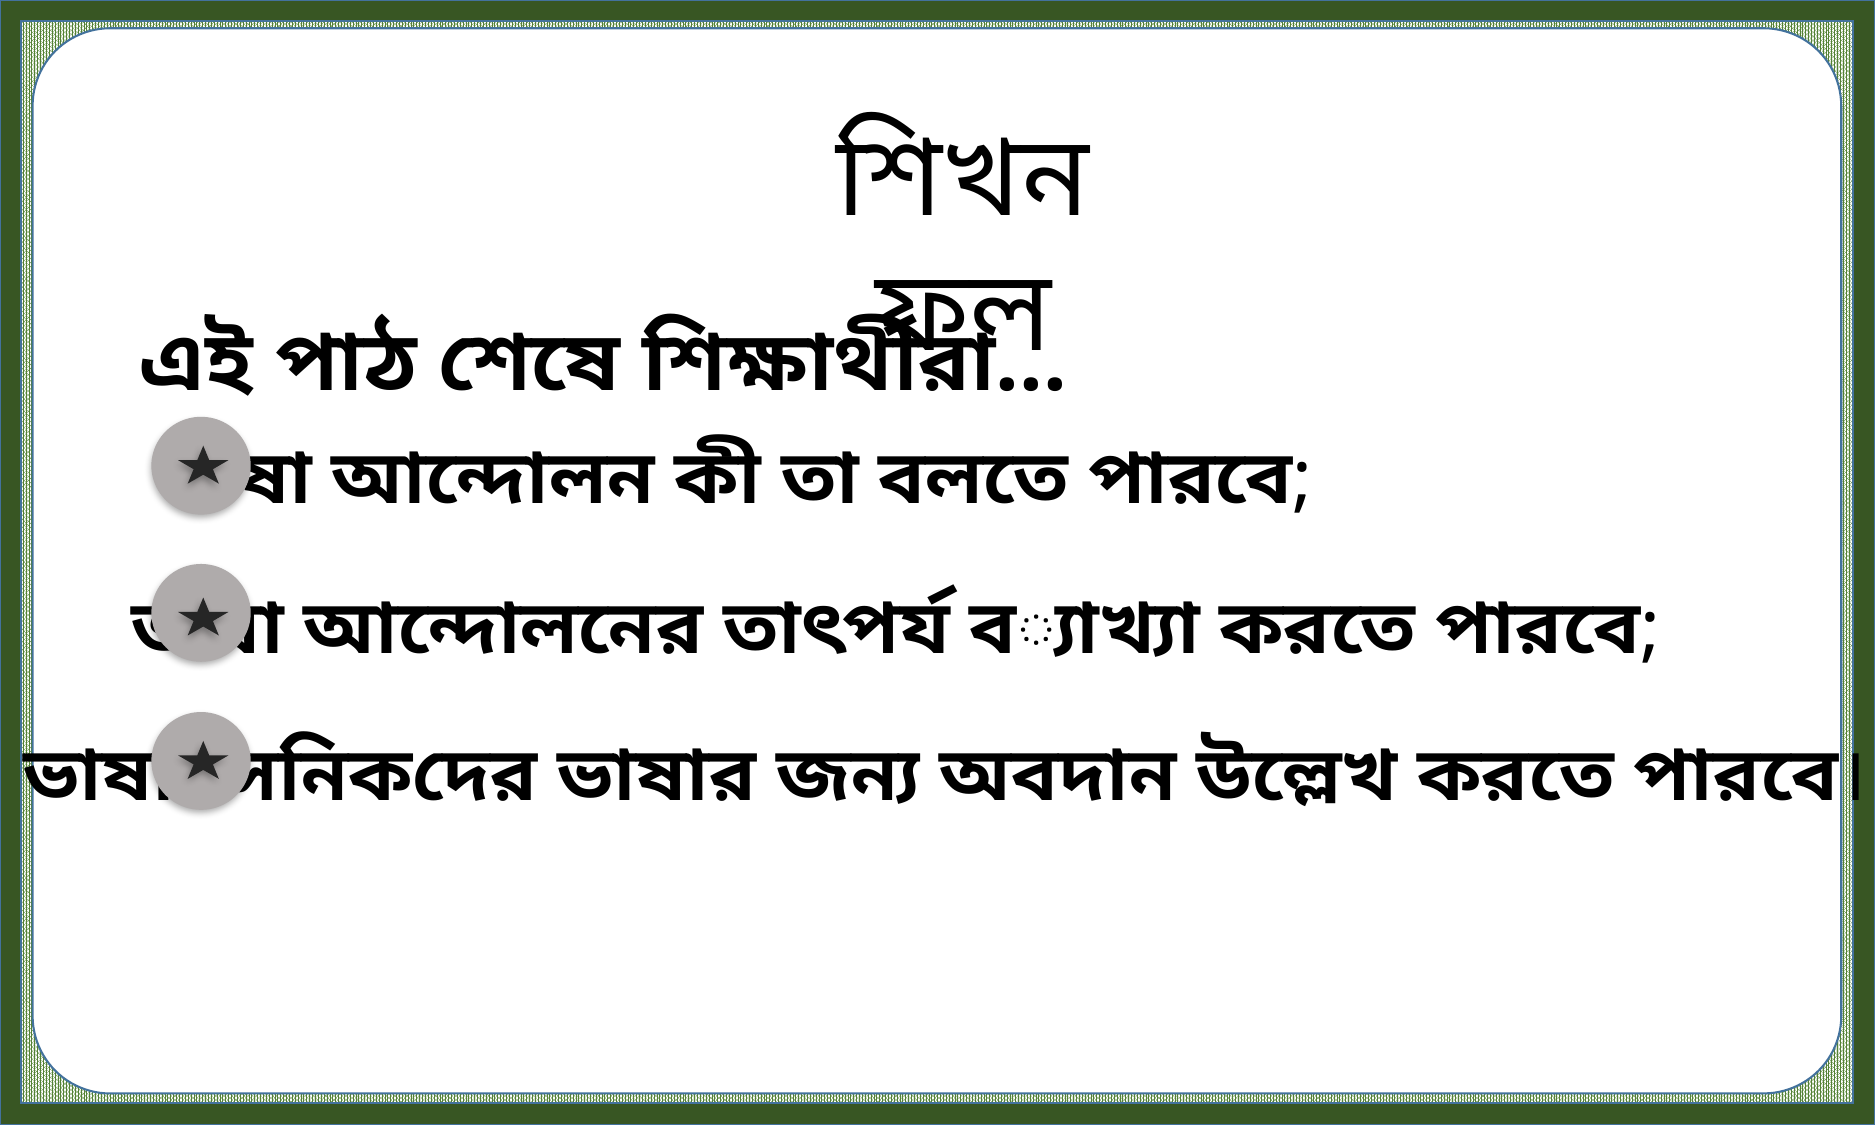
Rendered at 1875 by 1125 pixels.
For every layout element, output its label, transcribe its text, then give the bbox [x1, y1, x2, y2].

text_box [151, 416, 1632, 825]
text_box শিখনফল [781, 95, 1145, 381]
text_box এই পাঠ শেষে শিক্ষার্থীরা... [124, 299, 1126, 415]
